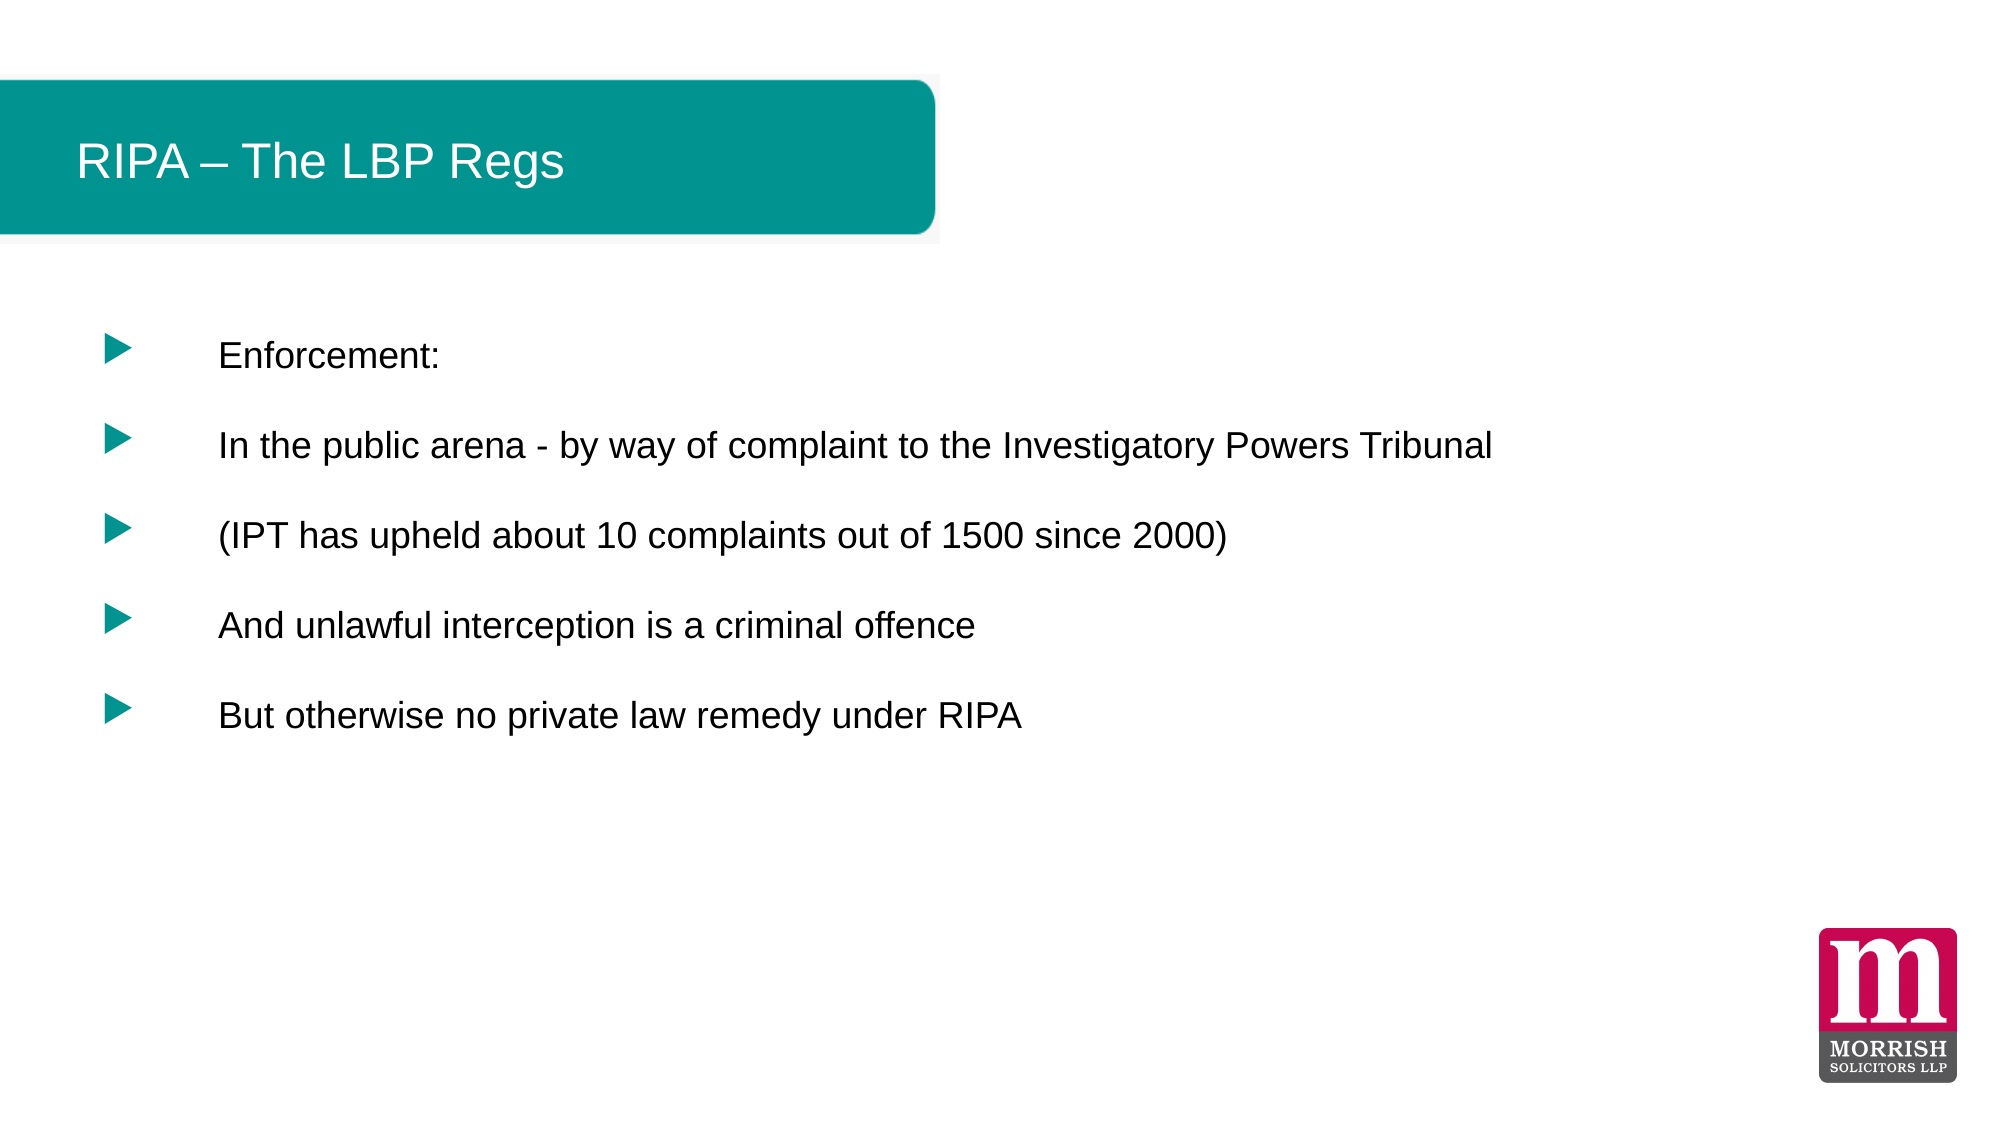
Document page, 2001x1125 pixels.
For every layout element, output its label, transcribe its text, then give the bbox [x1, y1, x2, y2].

text_box Enforcement: In the public arena - by way of complaint to the Investigatory Powers Tribunal (IPT has upheld about 10 complaints out of 1500 since 2000) And unlawful interception is a criminal offence But otherwise no private law remedy under RIPA [0, 233, 1768, 1059]
picture [1819, 928, 1957, 1083]
picture [0, 74, 940, 244]
